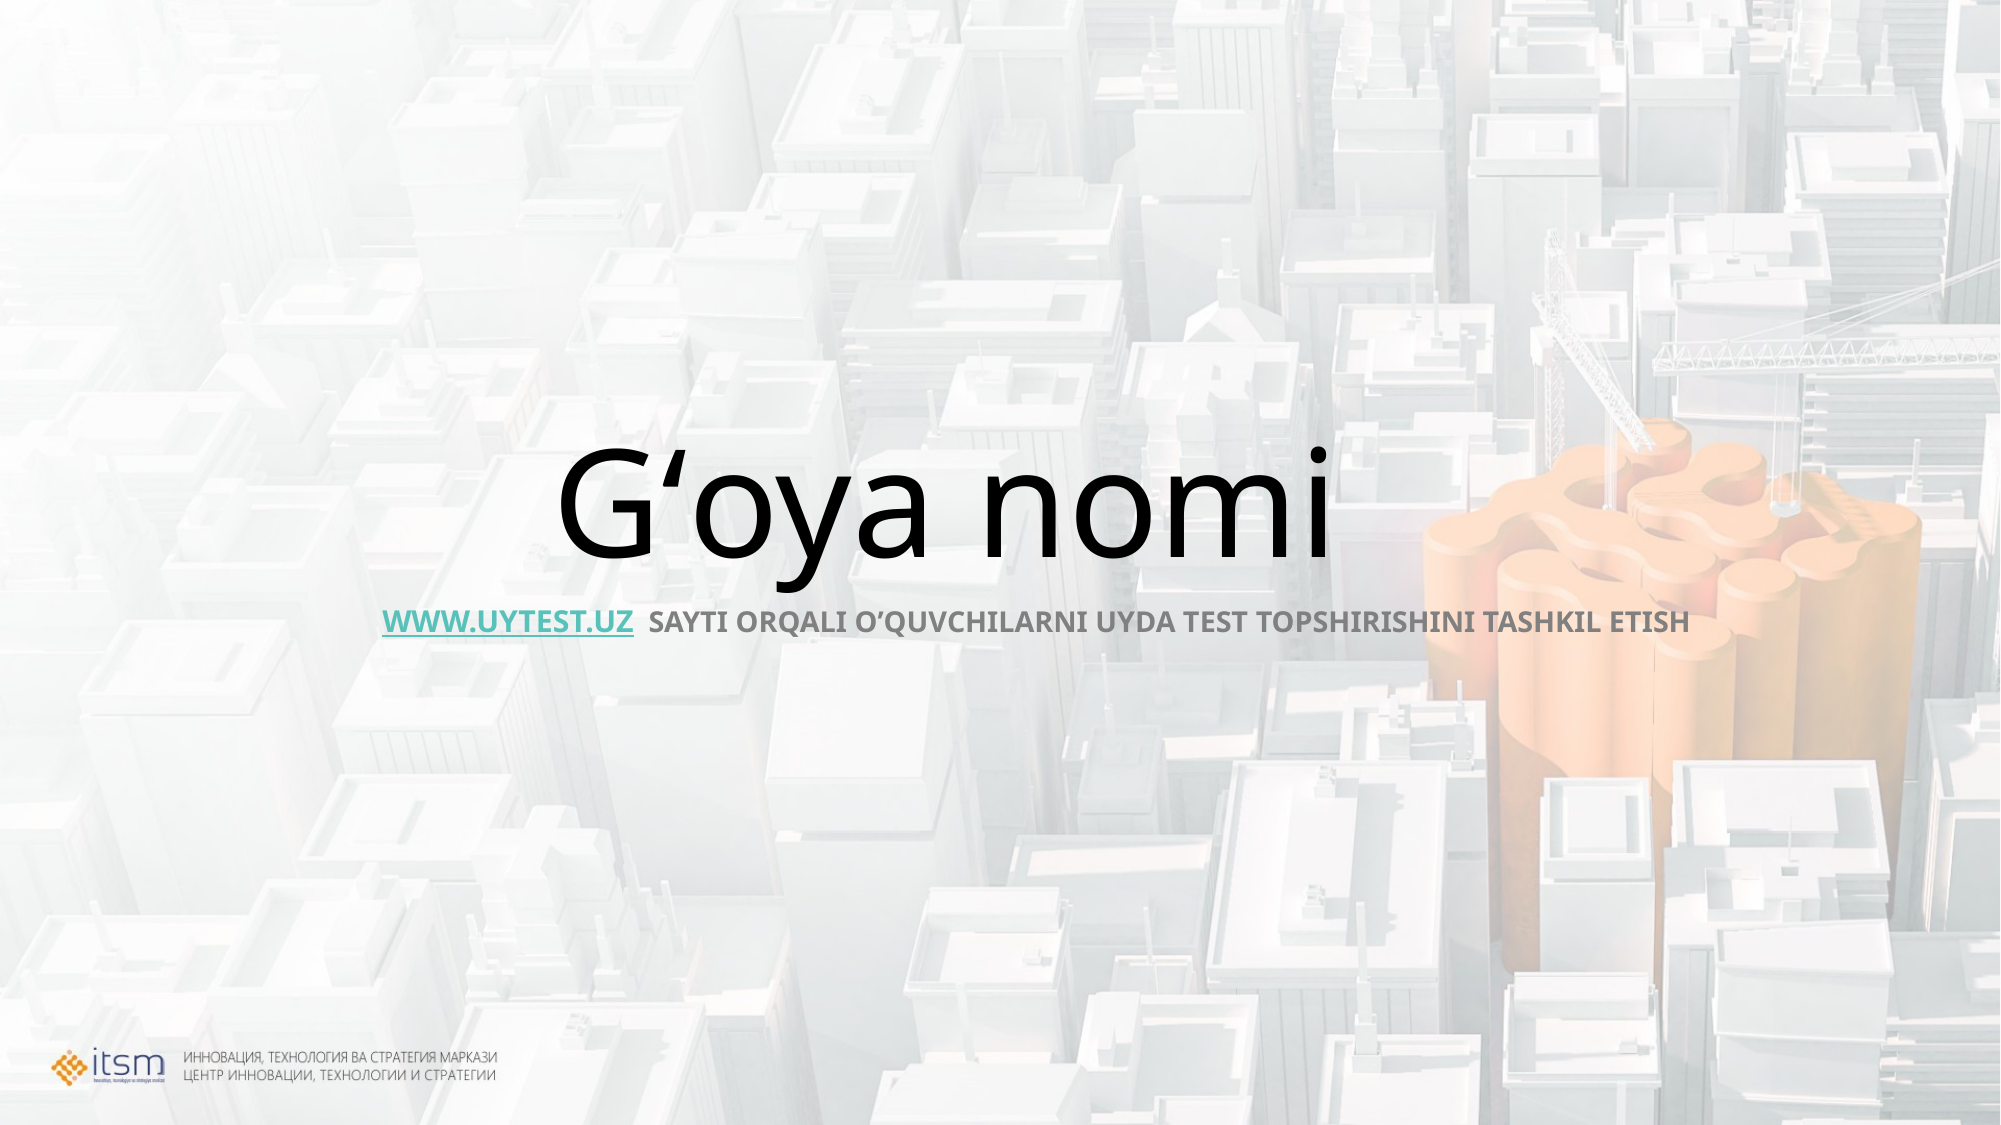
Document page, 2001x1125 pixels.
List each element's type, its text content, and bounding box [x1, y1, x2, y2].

subtitle www.Uytest.uz sayti orqali o’quvchilarni Uyda test topshirishini tashkil etish [347, 594, 1734, 684]
title Gʻoya nomi [347, 418, 1543, 594]
picture [0, 0, 2001, 1125]
